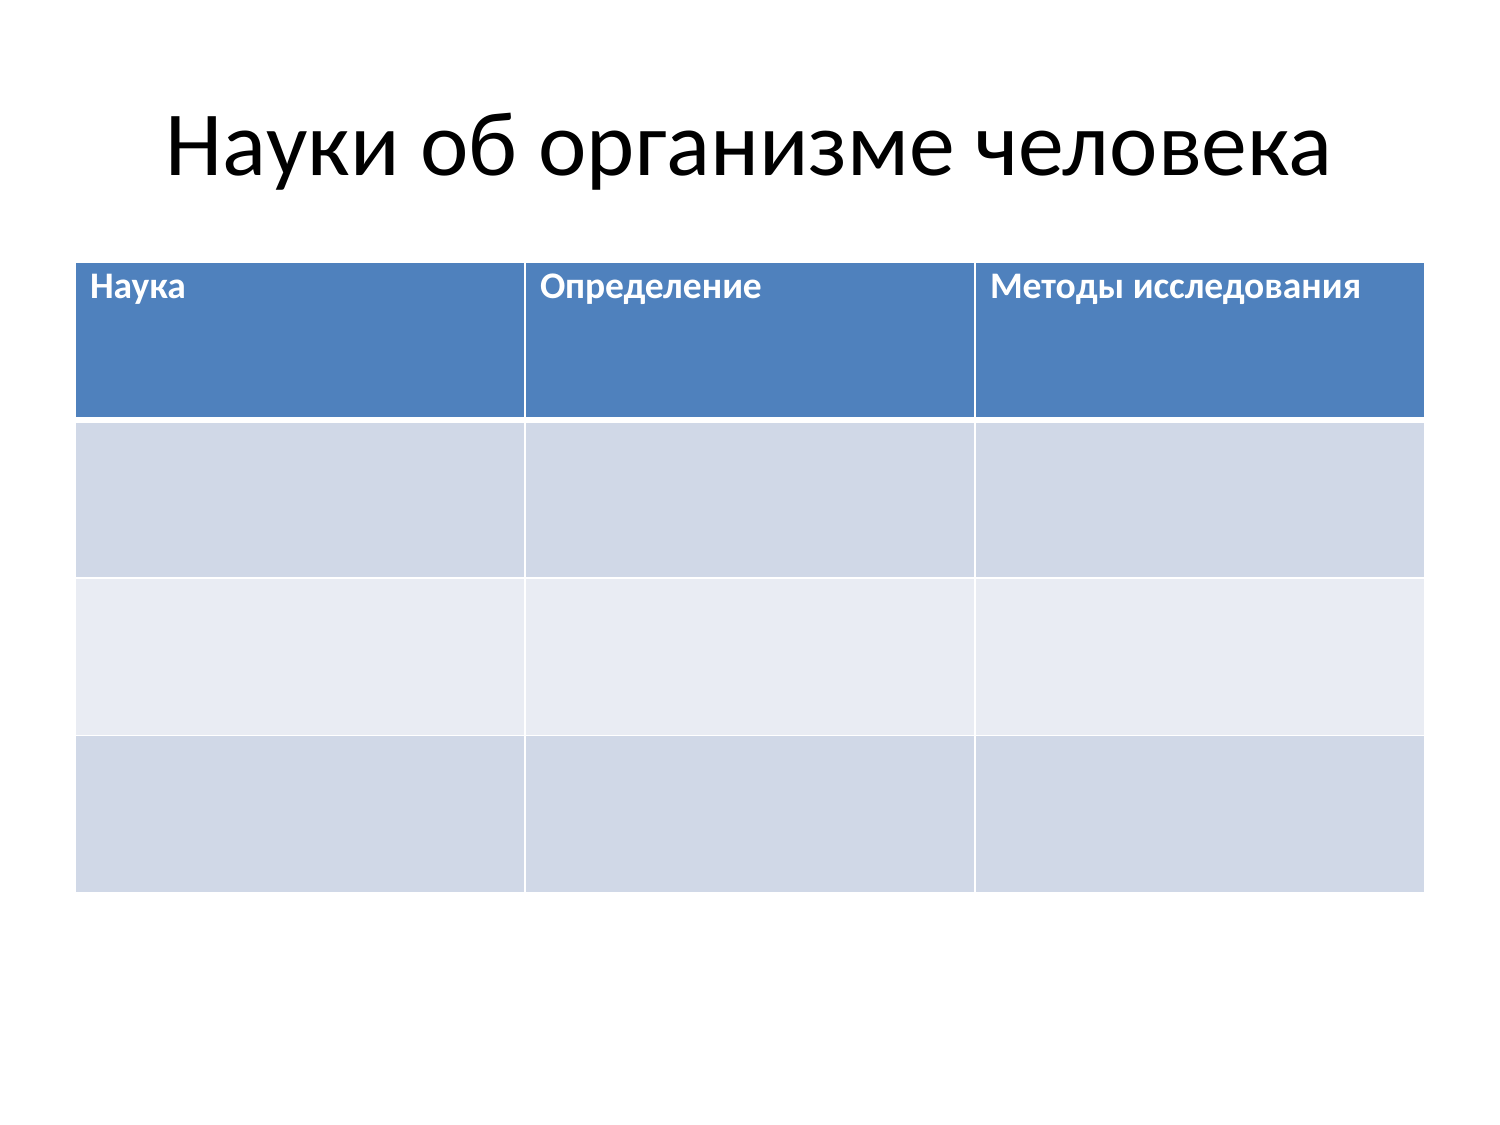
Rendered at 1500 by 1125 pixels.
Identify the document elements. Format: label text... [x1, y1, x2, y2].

table_header Определение [526, 263, 974, 417]
table_header Наука [76, 263, 524, 417]
table_cell [976, 579, 1424, 735]
table_cell [526, 736, 974, 892]
table_cell [976, 736, 1424, 892]
table_cell [526, 423, 974, 577]
table_header Методы исследования [976, 263, 1424, 417]
table_cell [76, 423, 524, 577]
title Науки об организме человека [75, 45, 1425, 233]
table_cell [976, 423, 1424, 577]
table_cell [526, 579, 974, 735]
table_cell [76, 736, 524, 892]
table_cell [76, 579, 524, 735]
